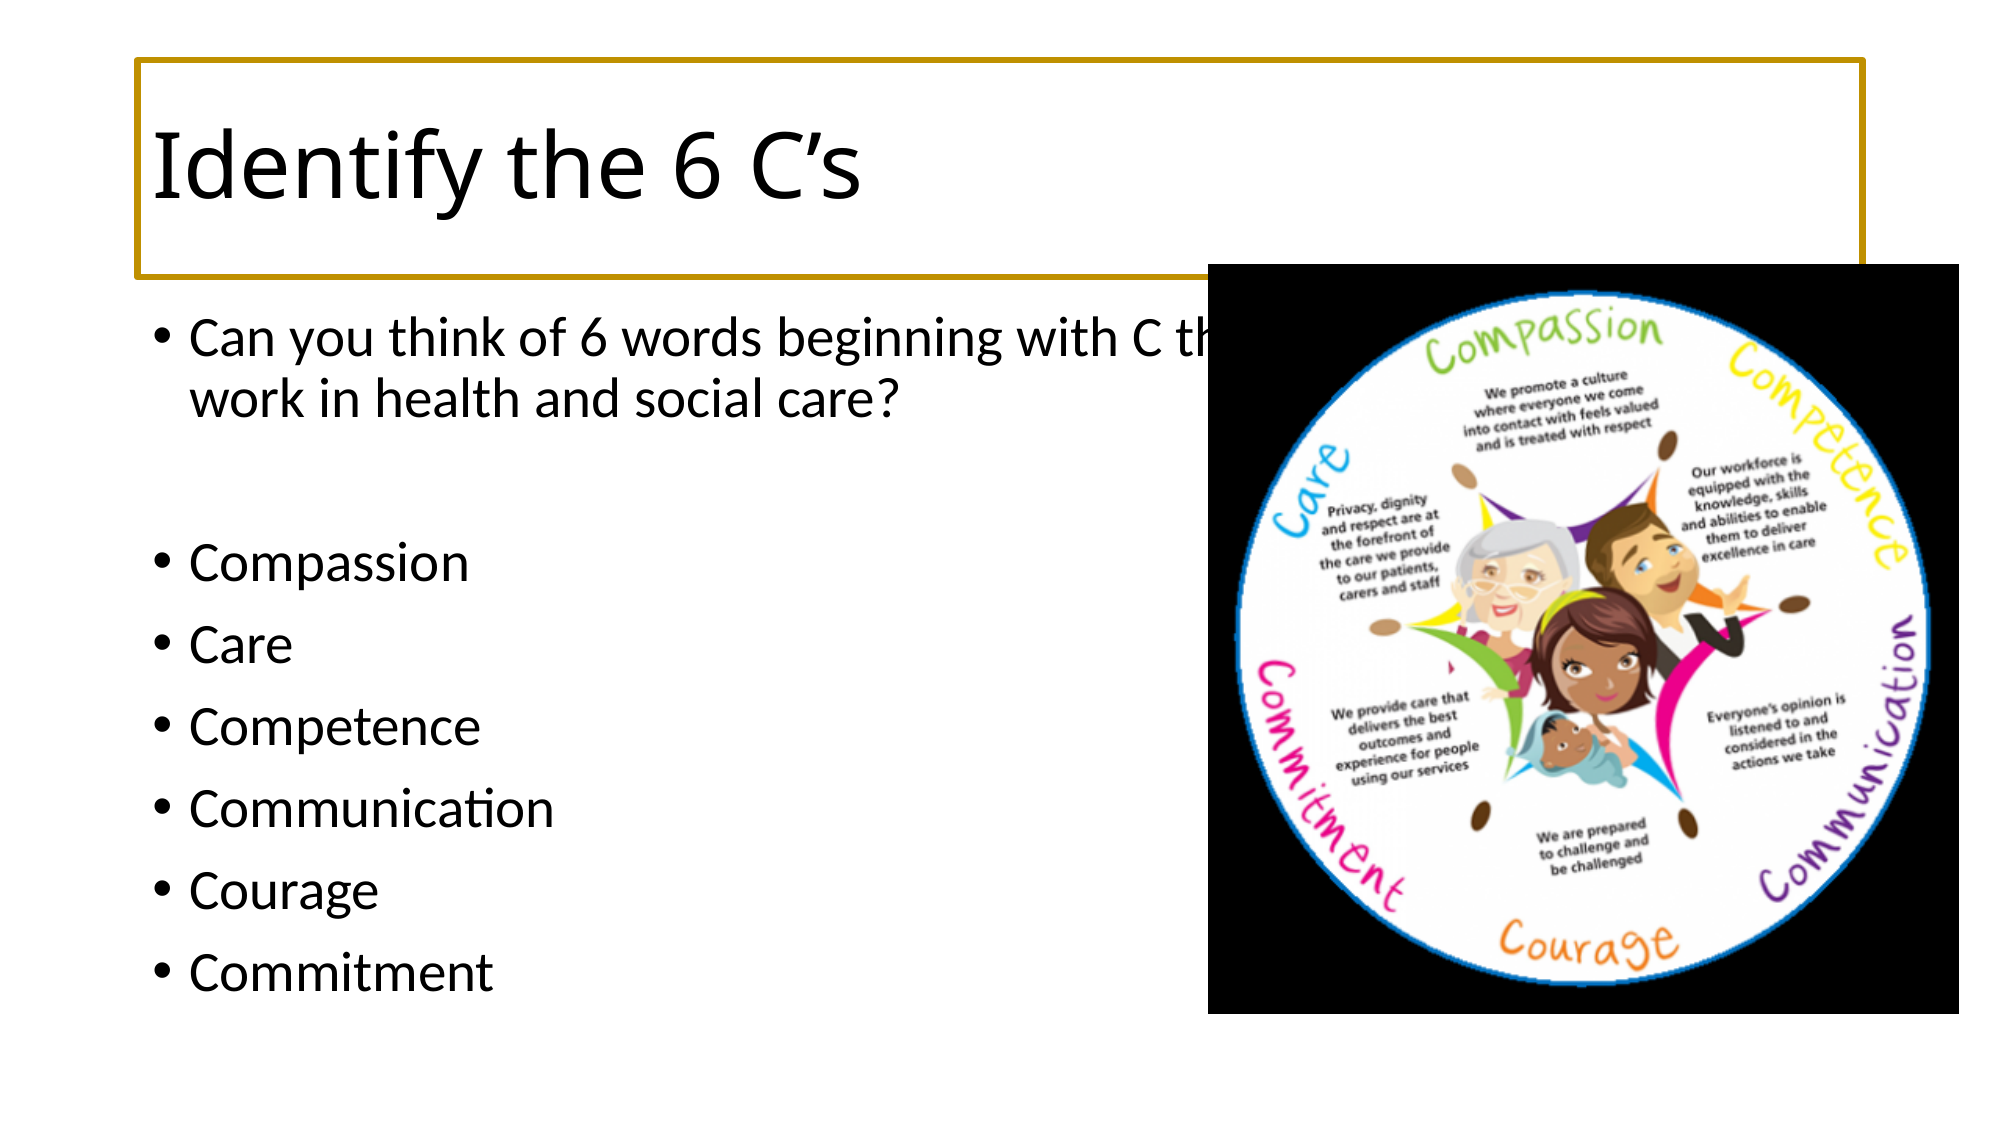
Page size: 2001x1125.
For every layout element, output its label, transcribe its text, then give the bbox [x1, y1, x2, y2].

title Identify the 6 C’s [137, 59, 1863, 278]
picture [1208, 264, 1959, 1014]
list Can you think of 6 words beginning with C that might tell us how to work in health and social care? Compassion Care Competence Communication Courage Commitment [137, 299, 1208, 1014]
